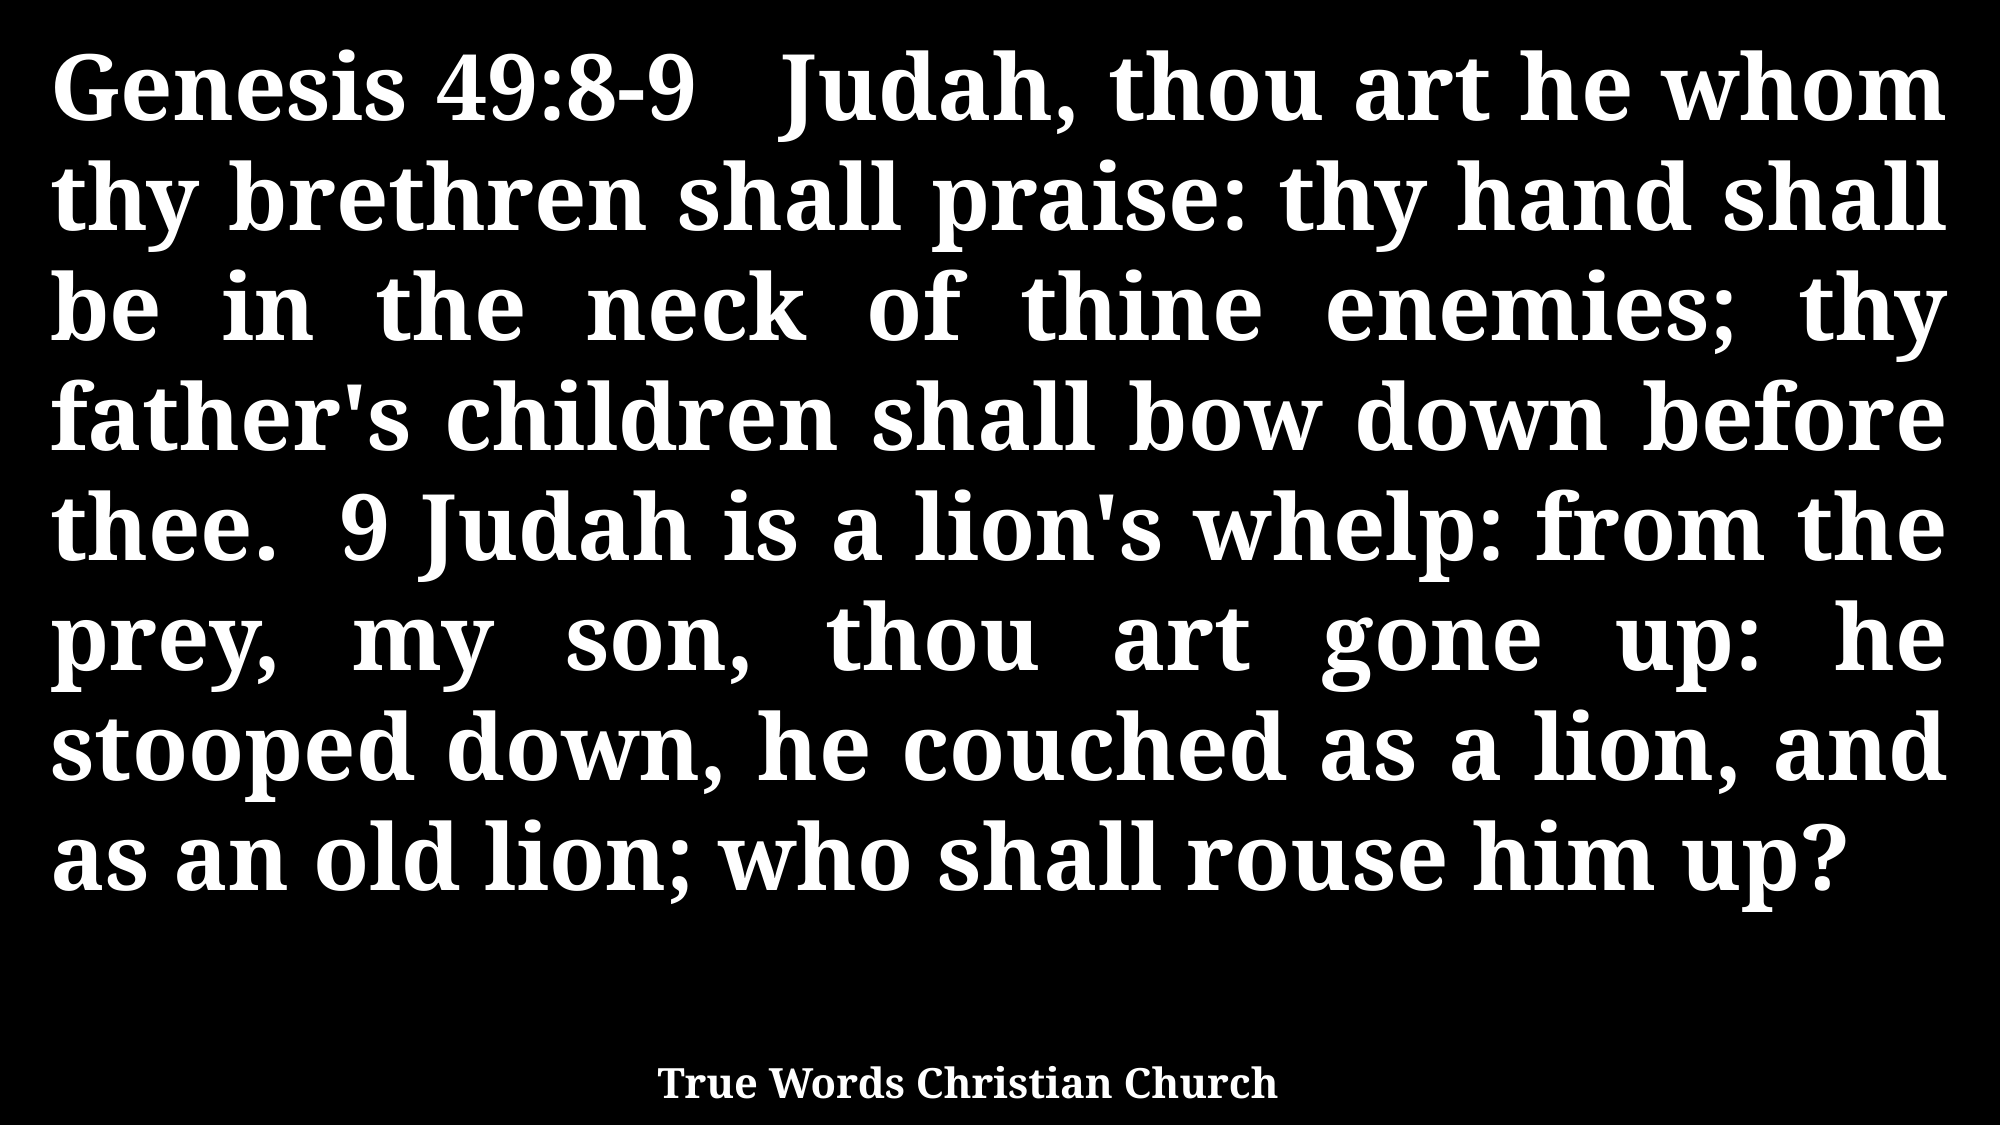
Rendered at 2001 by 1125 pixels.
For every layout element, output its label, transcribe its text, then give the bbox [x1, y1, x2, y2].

text_box True Words Christian Church [642, 1049, 1294, 1114]
text_box Genesis 49:8-9 Judah, thou art he whom thy brethren shall praise: thy hand shall be in the neck of thine enemies; thy father's children shall bow down before thee. 9 Judah is a lion's whelp: from the prey, my son, thou art gone up: he stooped down, he couched as a lion, and as an old lion; who shall rouse him up? [35, 21, 1965, 916]
